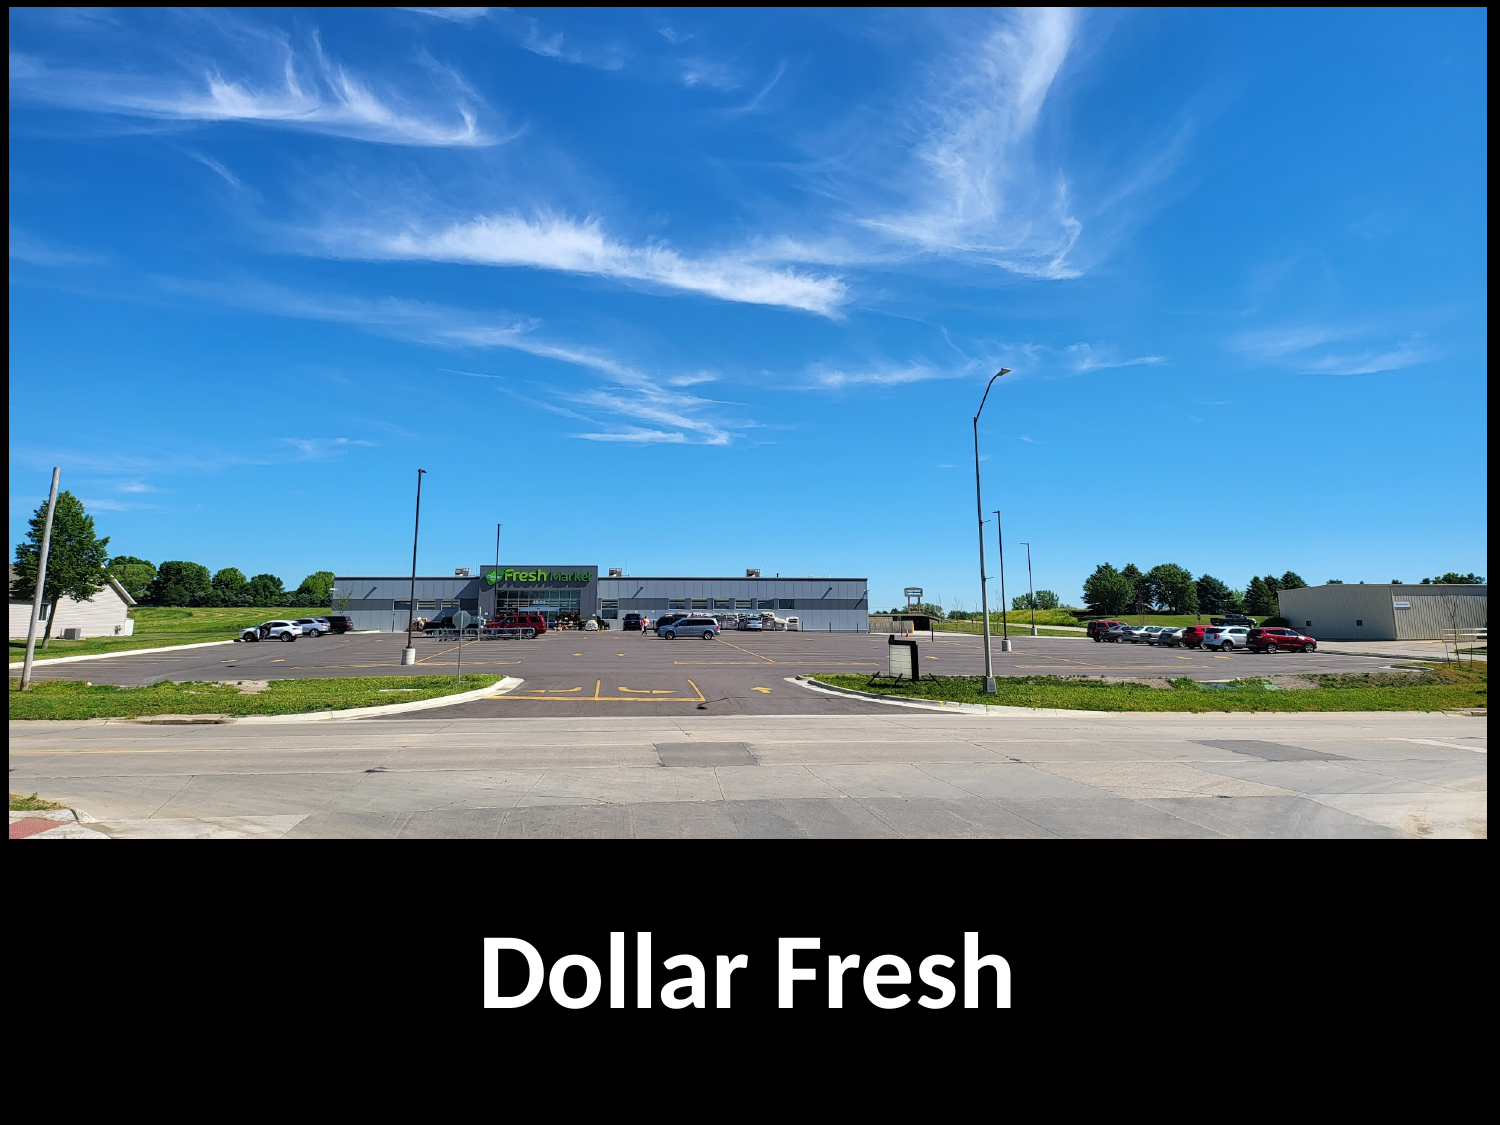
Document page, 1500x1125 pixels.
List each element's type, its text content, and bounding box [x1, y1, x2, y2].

picture [9, 6, 1487, 839]
text_box Dollar Fresh [215, 885, 1281, 1034]
